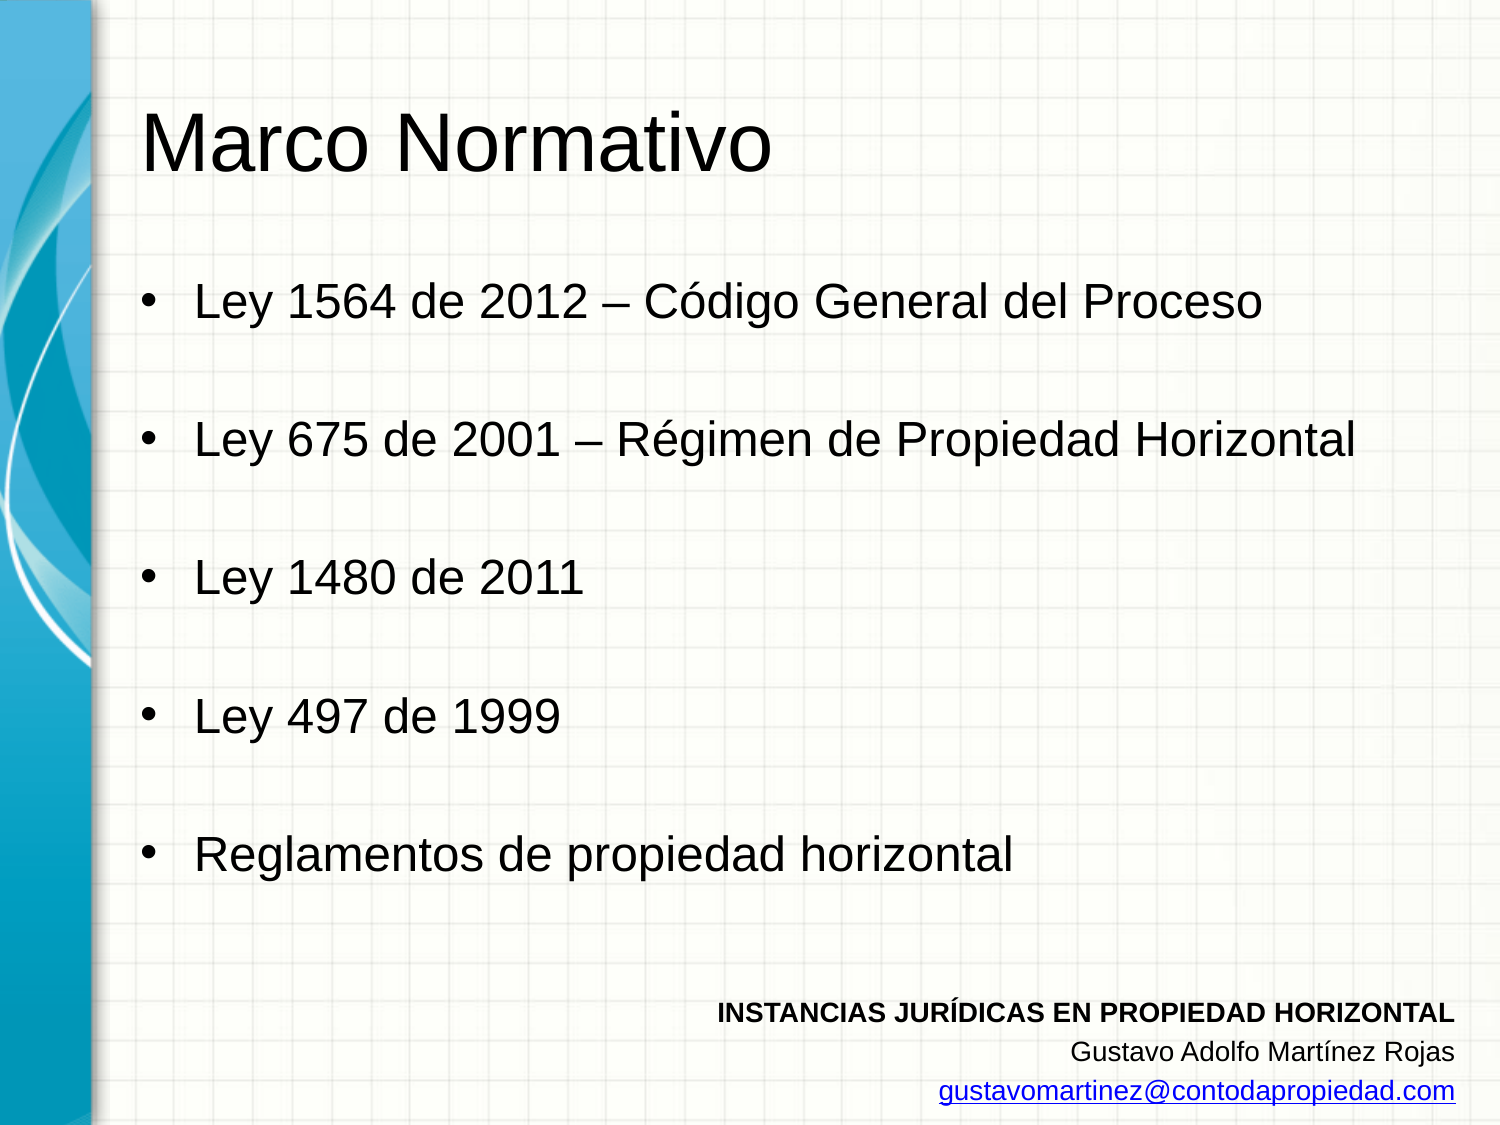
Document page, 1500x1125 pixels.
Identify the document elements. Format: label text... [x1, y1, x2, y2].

list Ley 1564 de 2012 – Código General del Proceso Ley 675 de 2001 – Régimen de Propiedad Horizontal Ley 1480 de 2011 Ley 497 de 1999 Reglamentos de propiedad horizontal [125, 261, 1450, 900]
text_box INSTANCIAS JURÍDICAS EN PROPIEDAD HORIZONTAL Gustavo Adolfo Martínez Rojas gustavomartinez@contodapropiedad.com [687, 986, 1471, 1125]
picture [0, 0, 1500, 1125]
title Marco Normativo [125, 44, 1450, 232]
